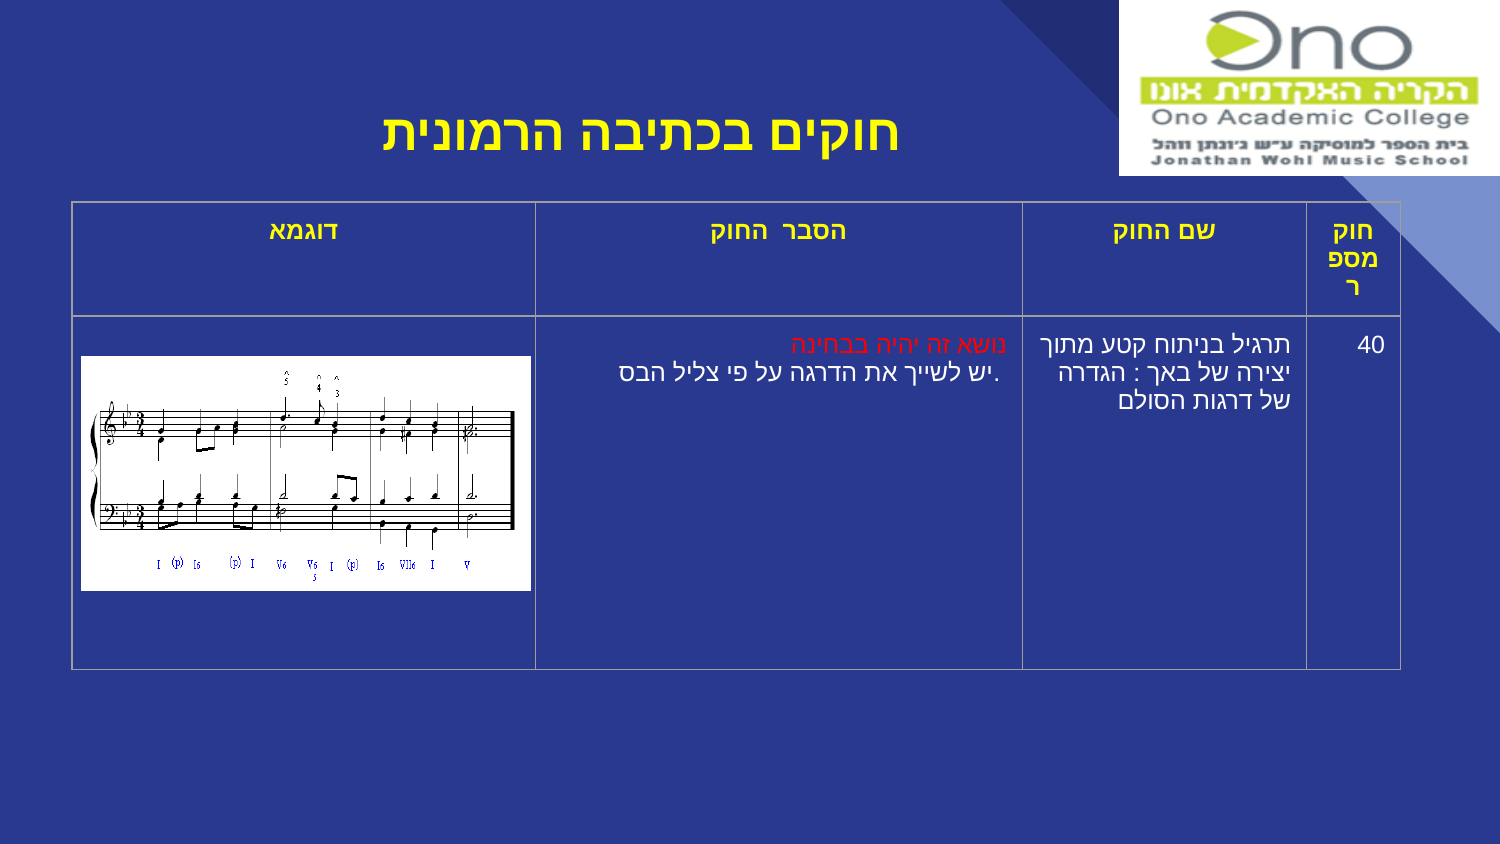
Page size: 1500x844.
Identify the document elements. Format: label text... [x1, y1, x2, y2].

table_cell נושא זה יהיה בבחינה יש לשייך את הדרגה על פי צליל הבס. [536, 317, 1022, 669]
table_header חוק מספר [1307, 203, 1400, 315]
table_cell תרגיל בניתוח קטע מתוך יצירה של באך : הגדרה של דרגות הסולם [1023, 317, 1306, 669]
picture [81, 356, 531, 592]
table_header שם החוק [1023, 203, 1306, 315]
title חוקים בכתיבה הרמונית [134, 55, 1114, 176]
picture [1119, 0, 1500, 176]
table_header הסבר החוק [536, 203, 1022, 315]
table_cell 40 [1307, 317, 1400, 669]
table_cell [73, 317, 535, 669]
table_header דוגמא [73, 203, 535, 315]
